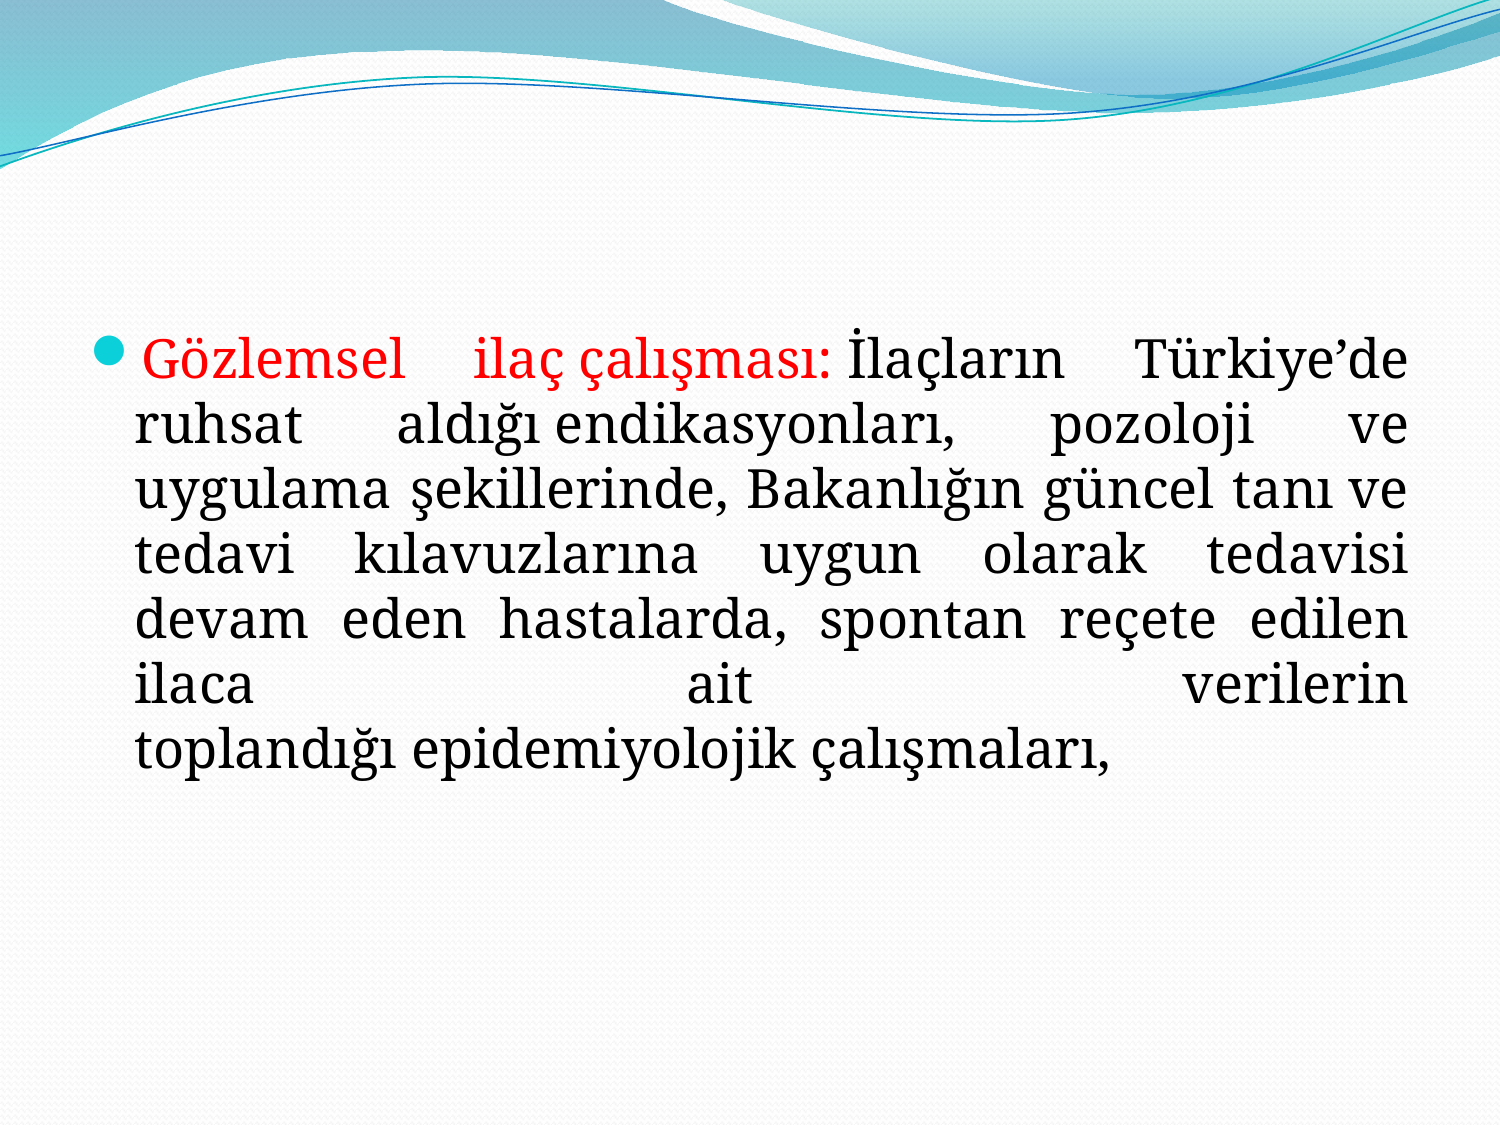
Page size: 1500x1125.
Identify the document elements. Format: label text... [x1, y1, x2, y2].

list Gözlemsel ilaç çalışması: İlaçların Türkiye’de ruhsat aldığı endikasyonları, pozoloji ve uygulama şekillerinde, Bakanlığın güncel tanı ve tedavi kılavuzlarına uygun olarak tedavisi devam eden hastalarda, spontan reçete edilen ilaca ait verilerin toplandığı epidemiyolojik çalışmaları, [75, 317, 1425, 1038]
